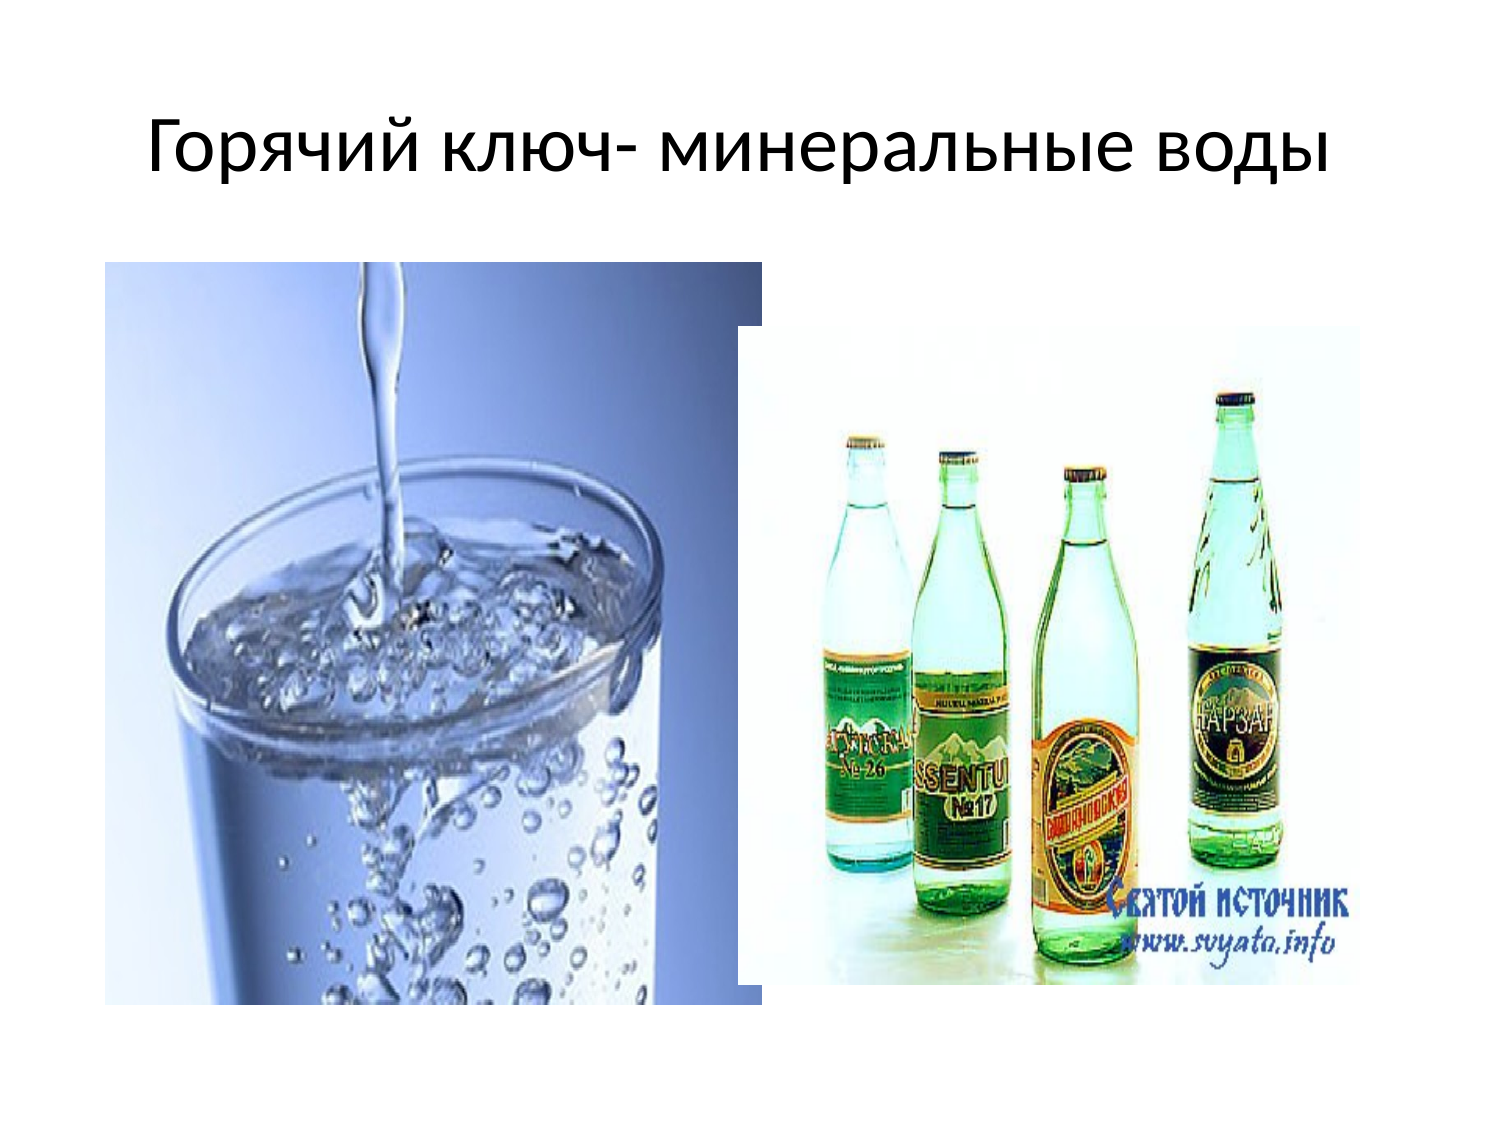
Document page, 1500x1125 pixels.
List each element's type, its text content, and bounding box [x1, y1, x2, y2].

picture [738, 326, 1360, 985]
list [105, 262, 762, 1006]
title Горячий ключ- минеральные воды [75, 45, 1425, 233]
